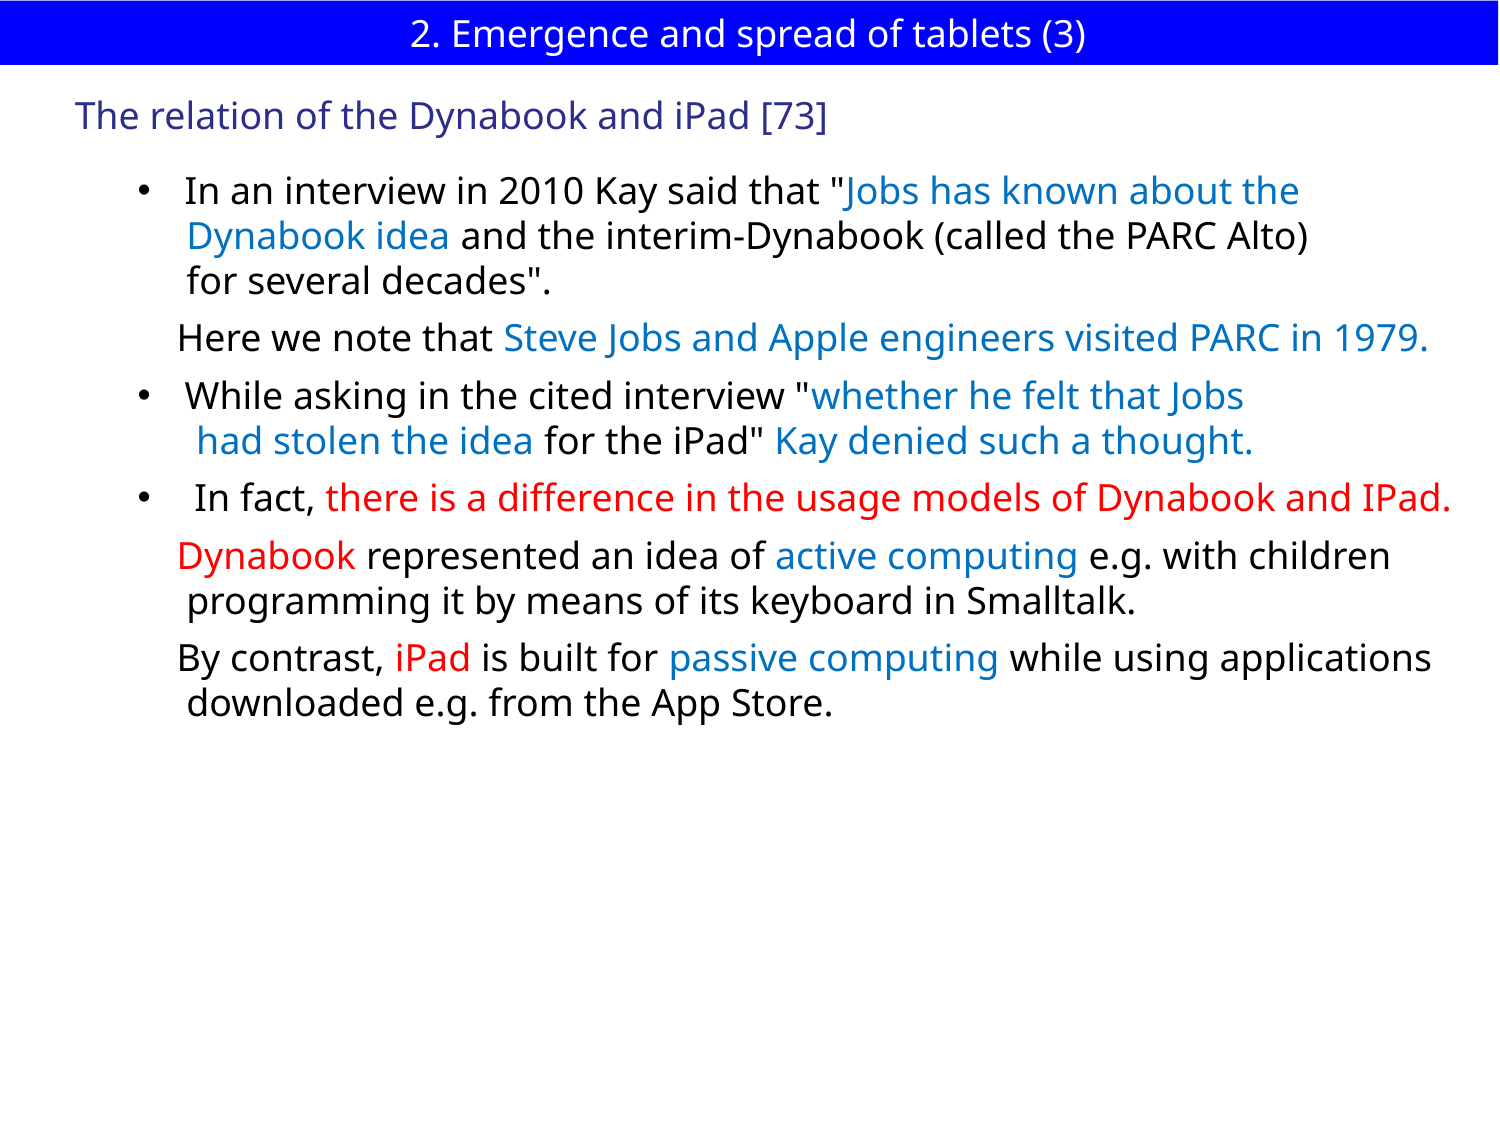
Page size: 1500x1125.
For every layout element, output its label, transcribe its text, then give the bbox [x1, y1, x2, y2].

text_box The relation of the Dynabook and iPad [73] [59, 84, 844, 145]
text_box In an interview in 2010 Kay said that "Jobs has known about the Dynabook idea and the interim-Dynabook (called the PARC Alto) for several decades". Here we note that Steve Jobs and Apple engineers visited PARC in 1979. While asking in the cited interview "whether he felt that Jobs had stolen the idea for the iPad" Kay denied such a thought. In fact, there is a difference in the usage models of Dynabook and IPad. Dynabook represented an idea of active computing e.g. with children programming it by means of its keyboard in Smalltalk. By contrast, iPad is built for passive computing while using applications downloaded e.g. from the App Store. [122, 159, 1468, 835]
title 2. Emergence and spread of tablets (3) [0, 0, 1499, 65]
